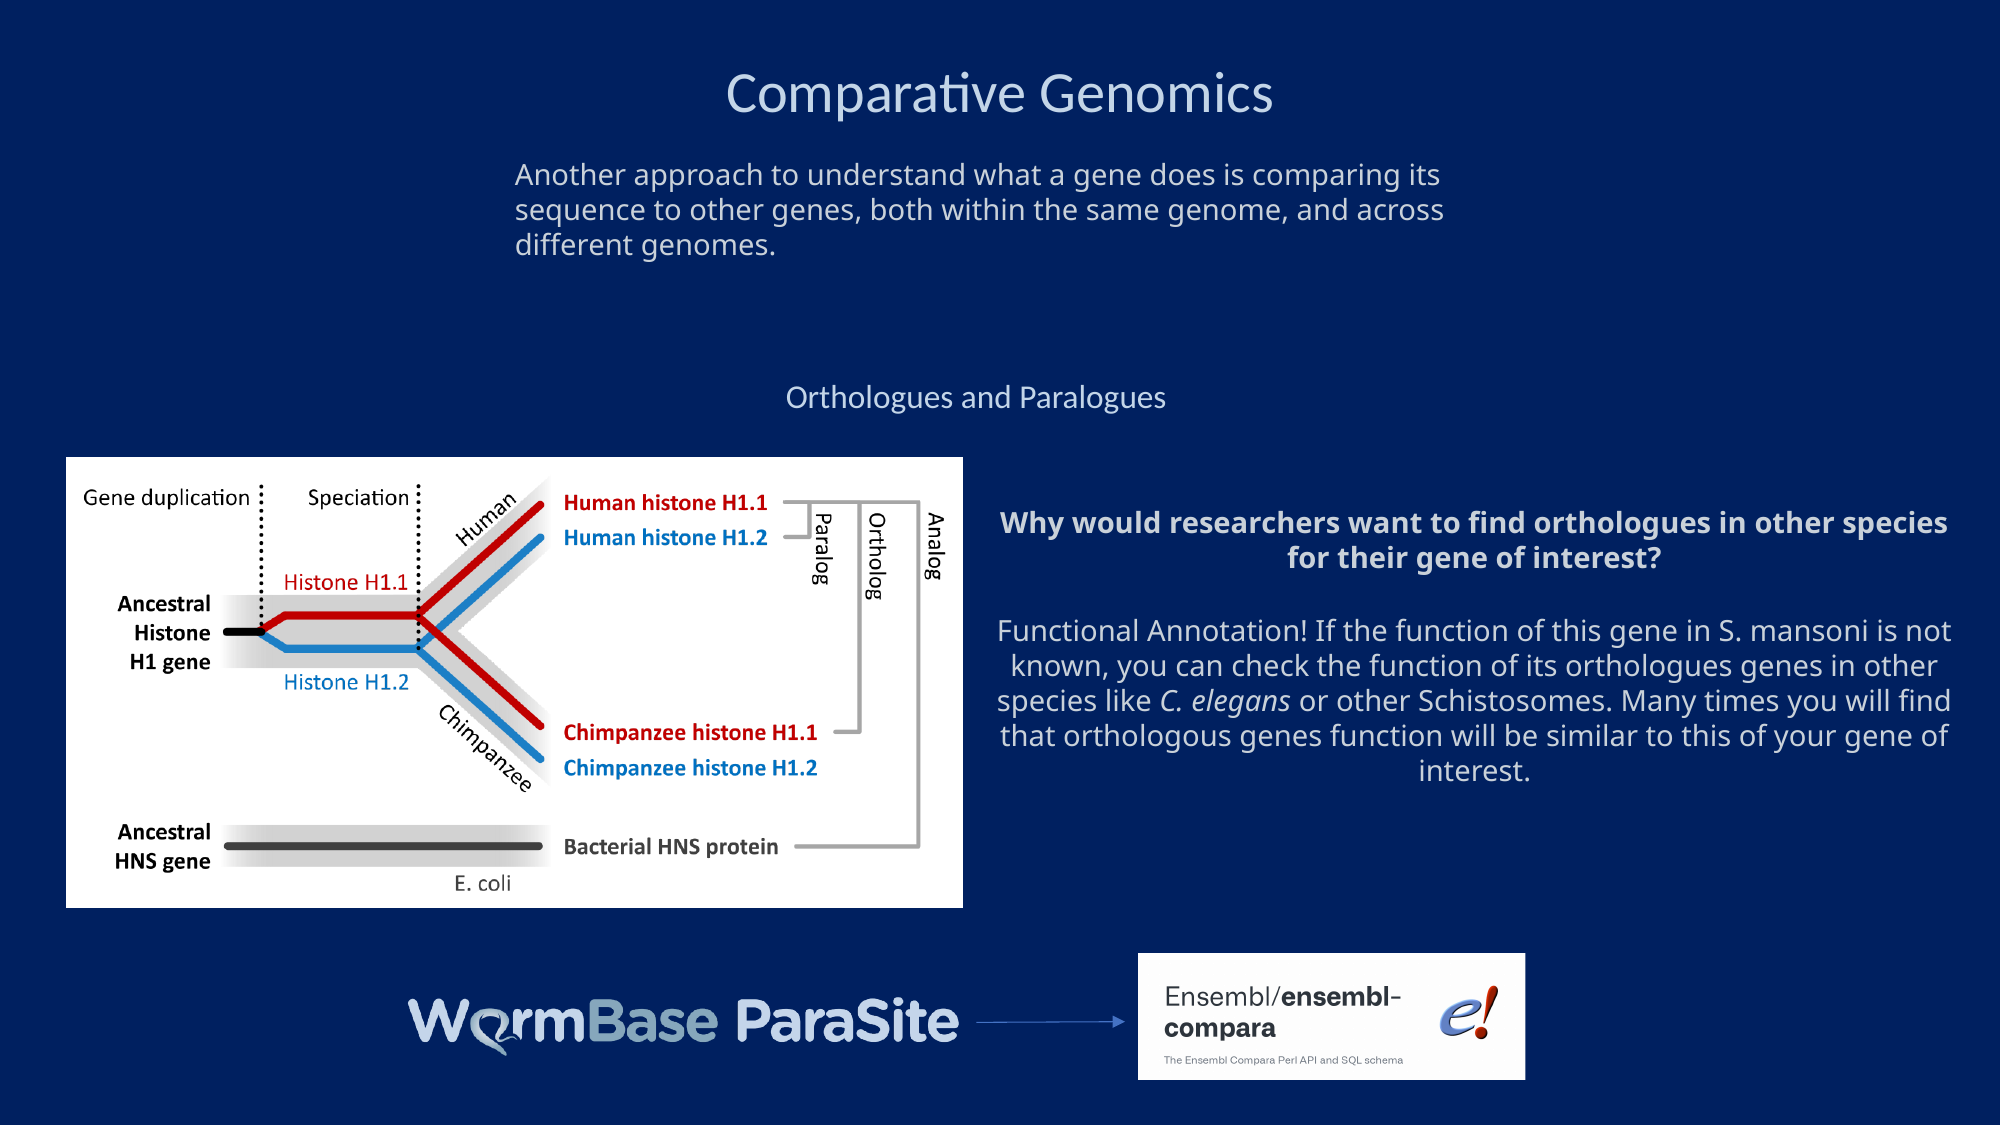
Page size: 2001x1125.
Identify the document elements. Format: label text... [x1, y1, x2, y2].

text_box Another approach to understand what a gene does is comparing its sequence to other genes, both within the same genome, and across different genomes. [500, 148, 1500, 269]
picture [1138, 952, 1526, 1080]
text_box Orthologues and Paralogues [19, 367, 1934, 423]
picture [386, 968, 977, 1077]
text_box Comparative Genomics [43, 47, 1957, 132]
picture [66, 456, 964, 909]
text_box Why would researchers want to find orthologues in other species for their gene of interest? Functional Annotation! If the function of this gene in S. mansoni is not known, you can check the function of its orthologues genes in other species like C. elegans or other Schistosomes. Many times you will find that orthologous genes function will be similar to this of your gene of interest. [976, 497, 1973, 795]
